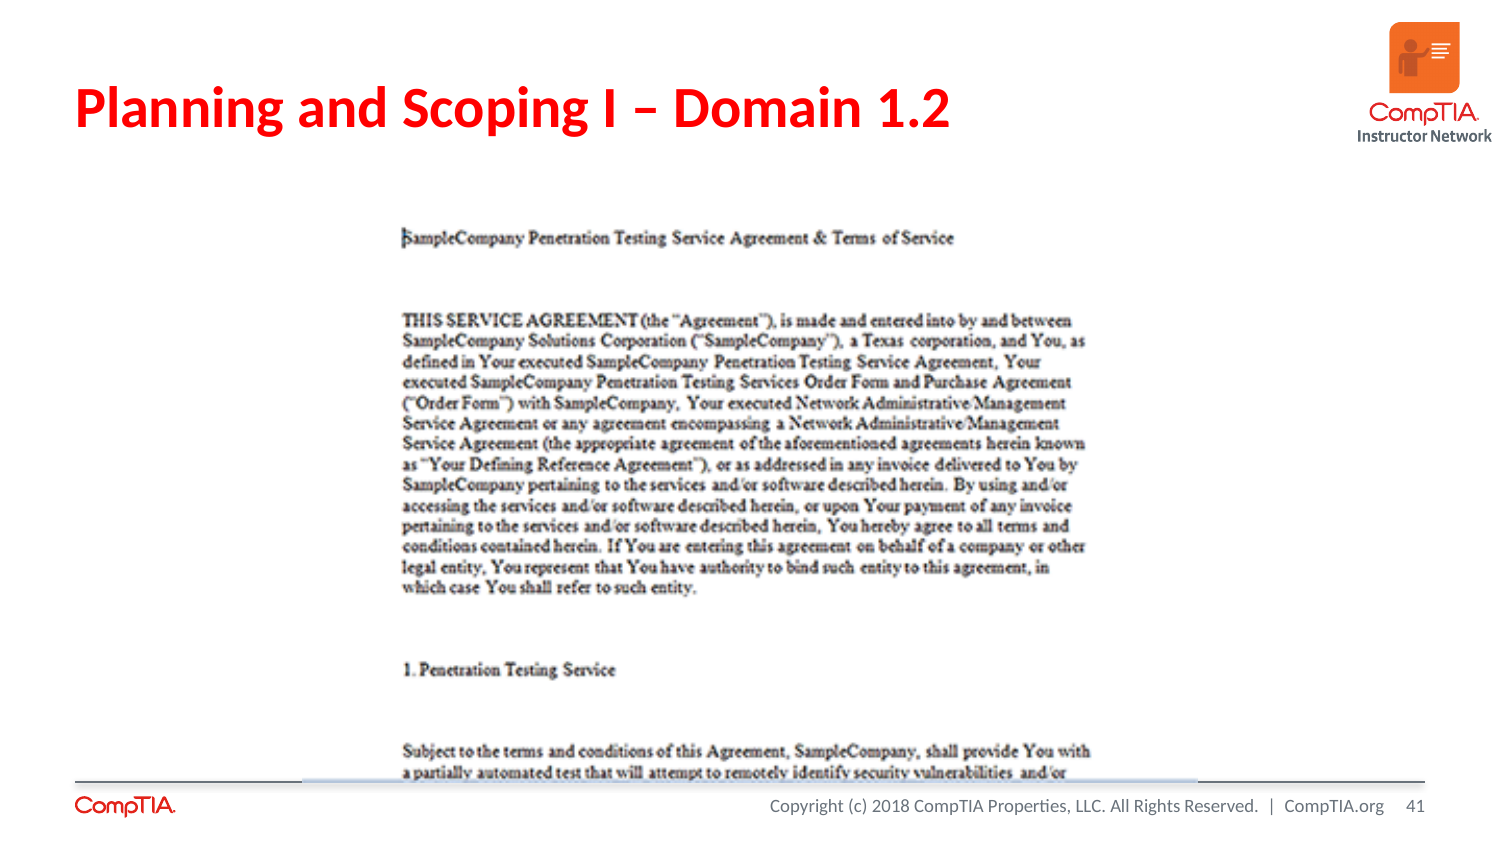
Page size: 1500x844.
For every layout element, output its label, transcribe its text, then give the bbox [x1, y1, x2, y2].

picture [1358, 22, 1492, 142]
picture [301, 156, 1199, 783]
title Planning and Scoping I – Domain 1.2 [75, 33, 1425, 175]
slide_number 41 [1384, 782, 1425, 827]
